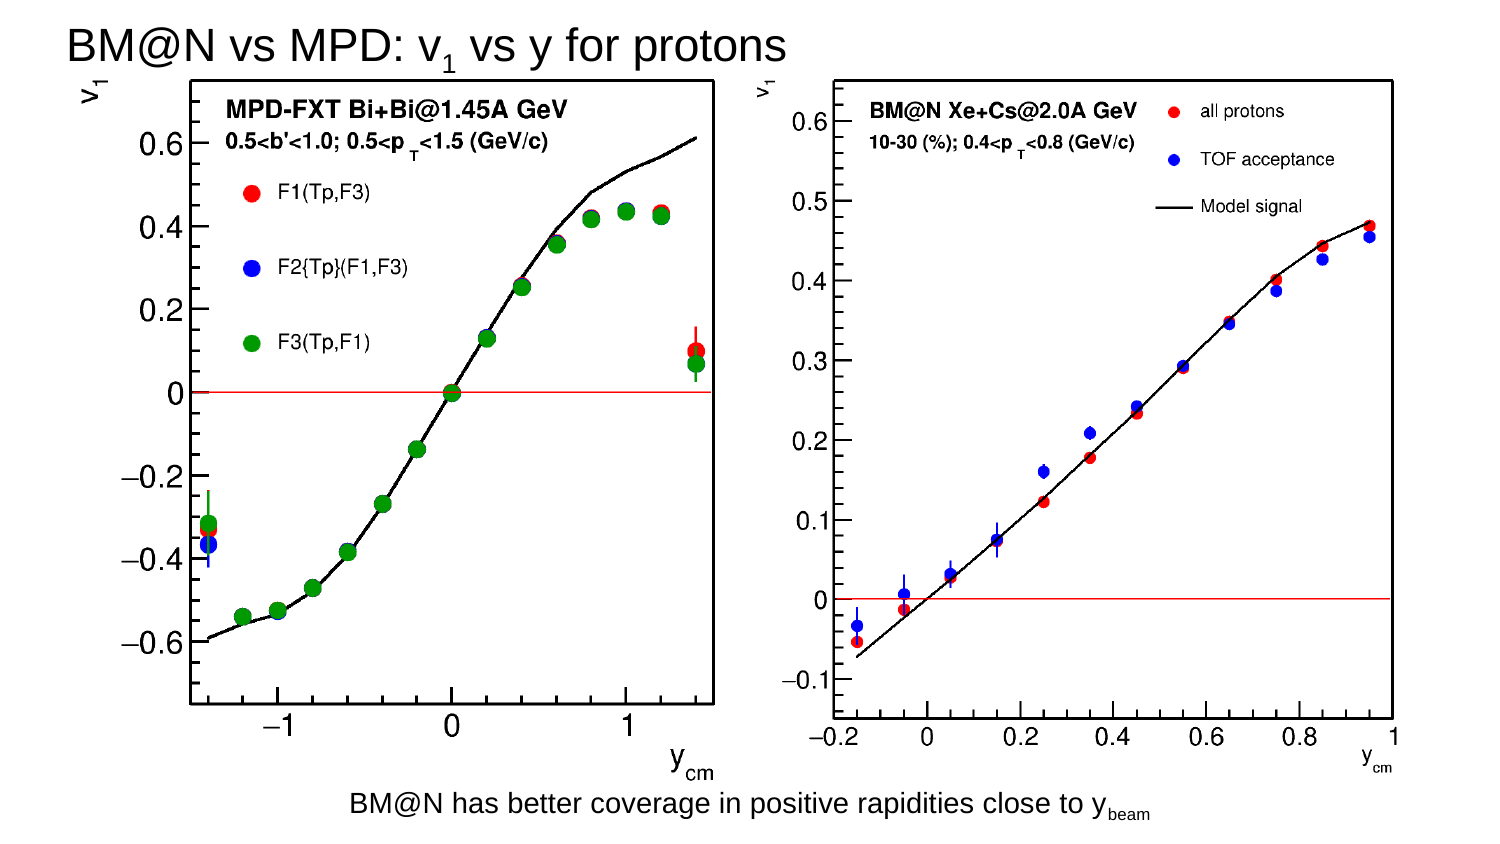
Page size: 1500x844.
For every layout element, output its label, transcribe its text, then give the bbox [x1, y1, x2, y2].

text_box BM@N has better coverage in positive rapidities close to ybeam [245, 802, 1255, 839]
title BM@N vs MPD: v1 vs y for protons [51, 0, 1449, 94]
picture [50, 43, 1427, 794]
